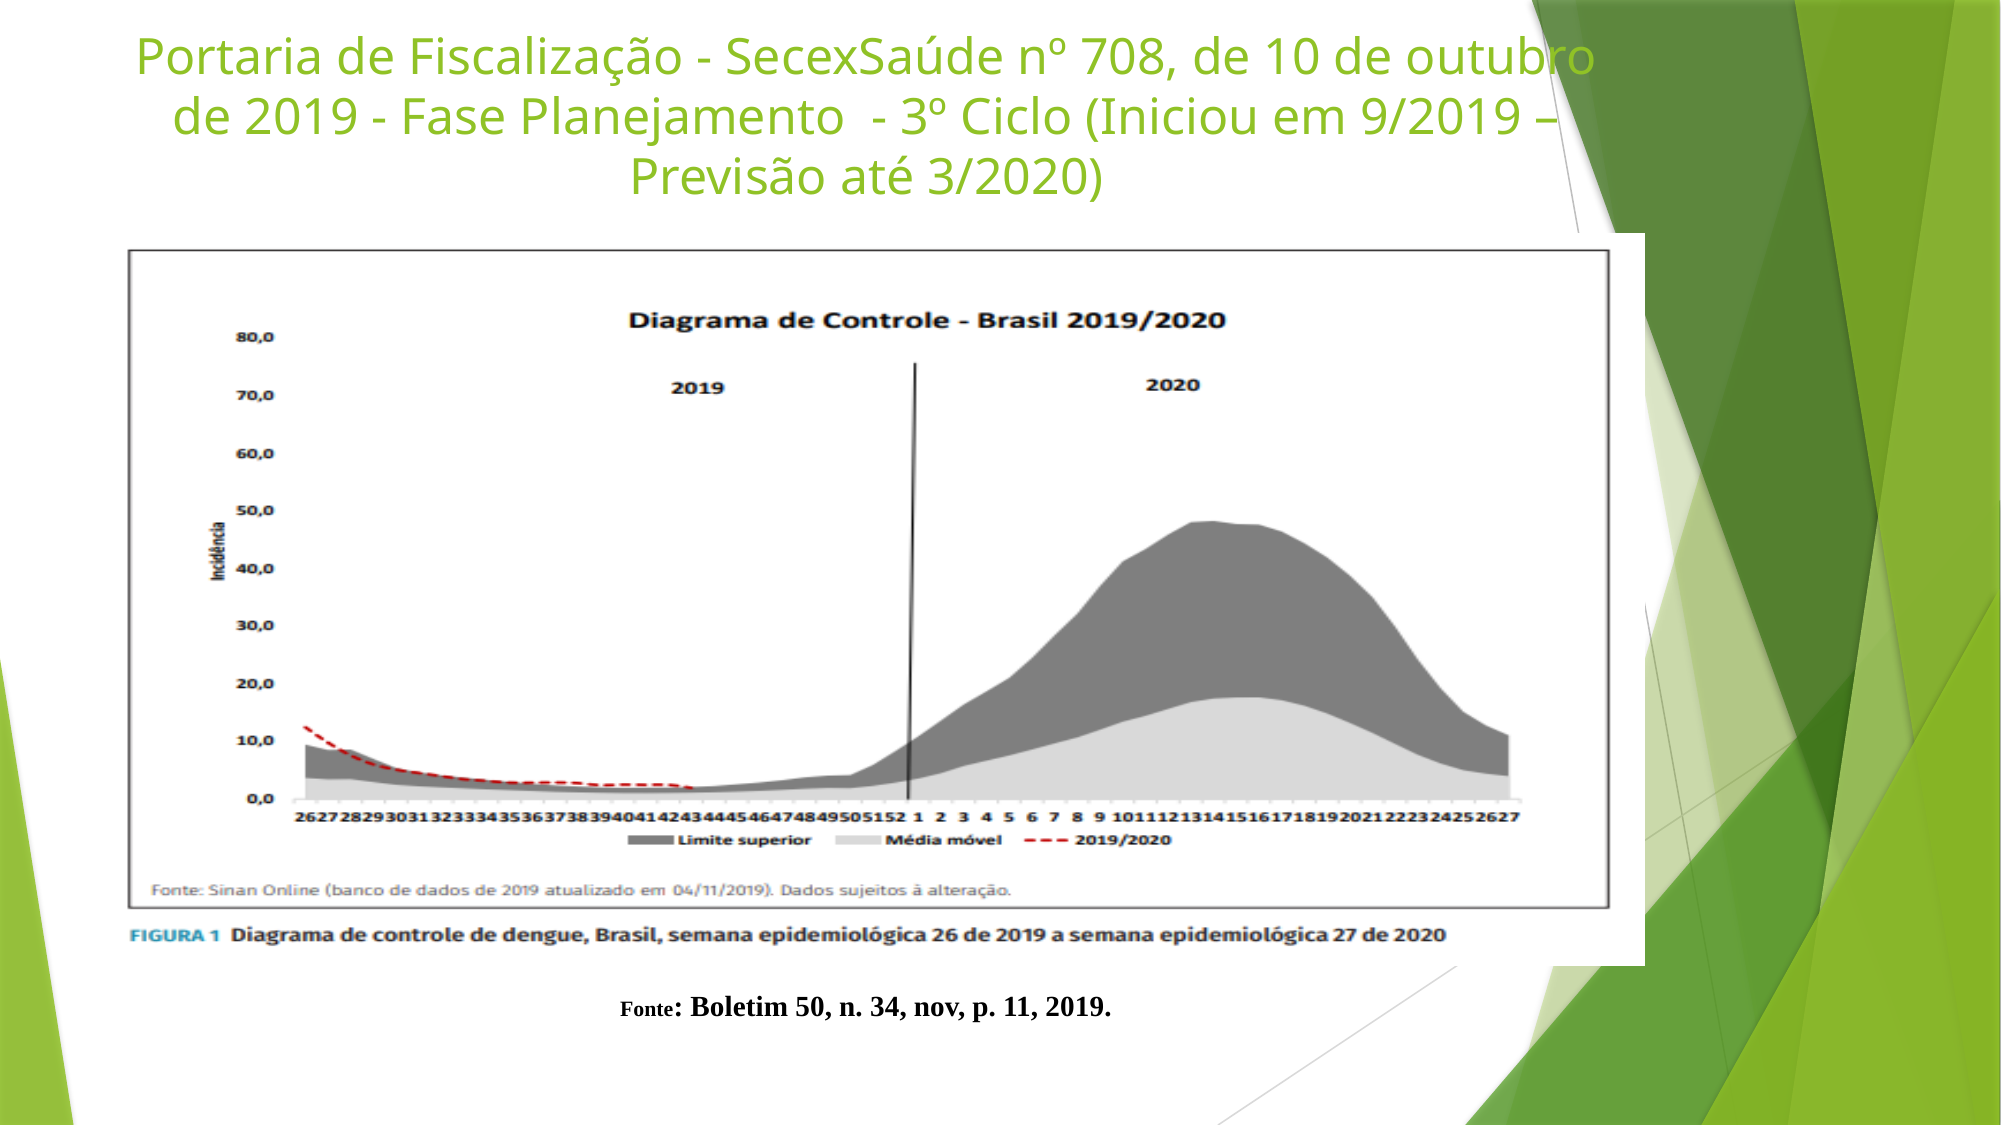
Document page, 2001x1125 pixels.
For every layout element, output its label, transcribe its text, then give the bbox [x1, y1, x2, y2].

picture [86, 233, 1646, 966]
title Portaria de Fiscalização - SecexSaúde nº 708, de 10 de outubro de 2019 - Fase Planejamento - 3º Ciclo (Iniciou em 9/2019 – Previsão até 3/2020) [115, 16, 1618, 233]
text_box Fonte: Boletim 50, n. 34, nov, p. 11, 2019. [605, 977, 1128, 1075]
